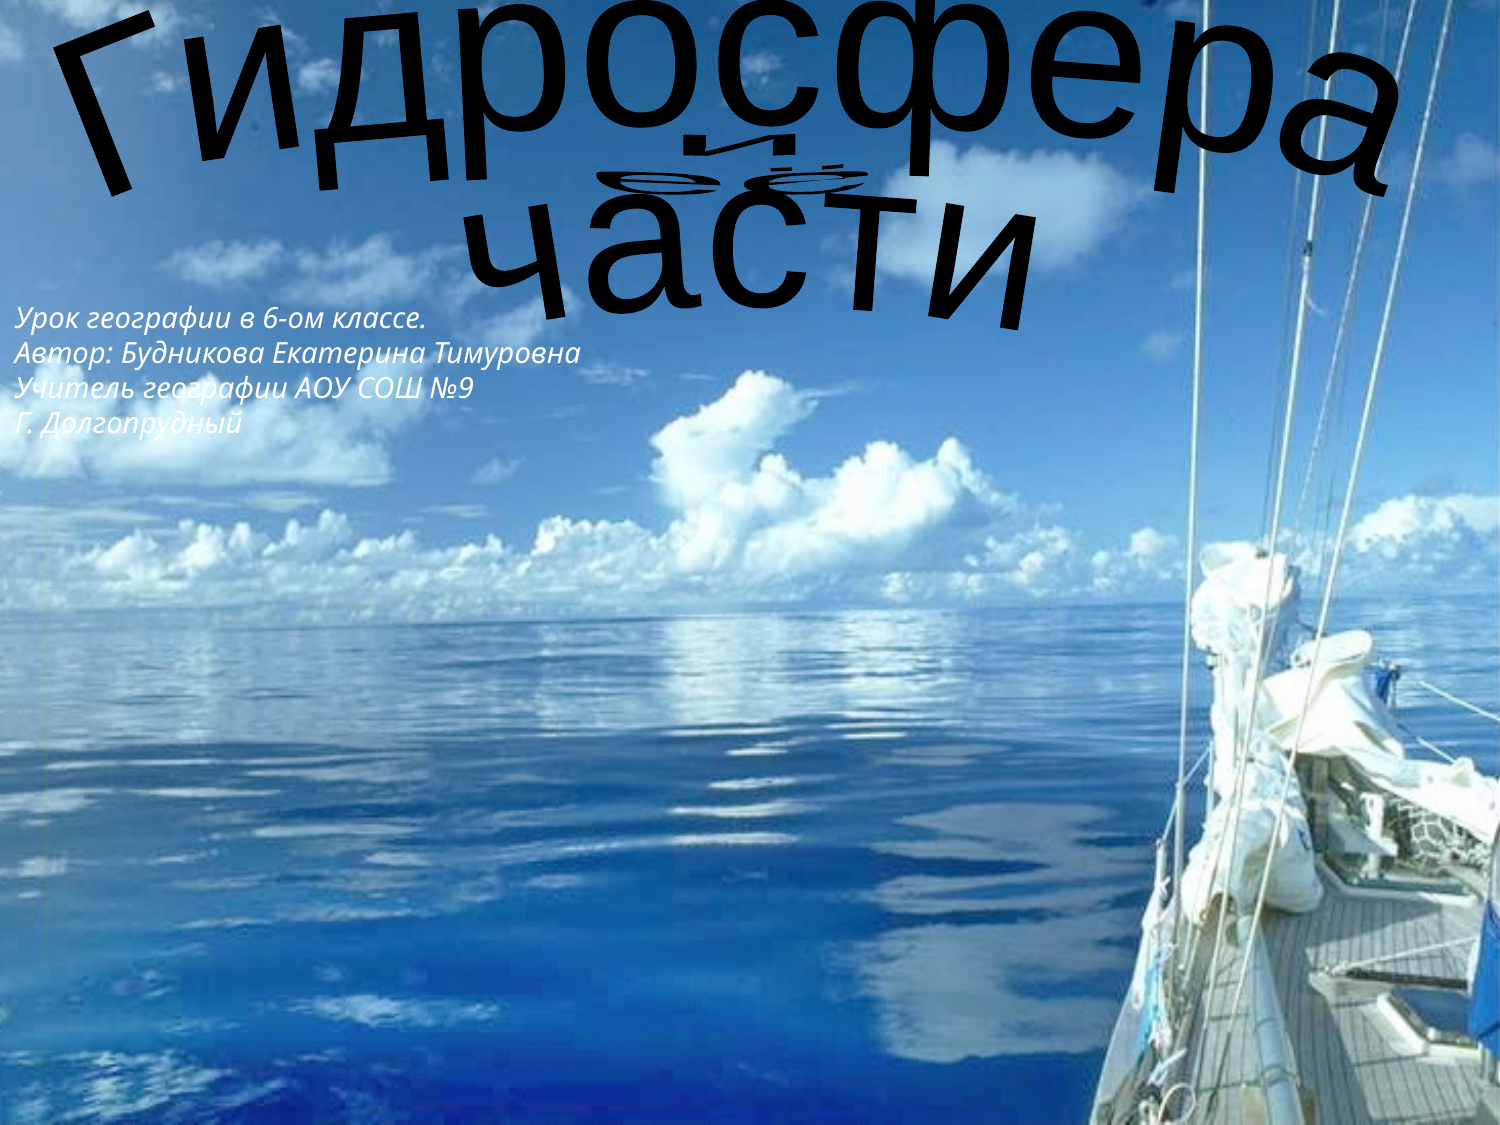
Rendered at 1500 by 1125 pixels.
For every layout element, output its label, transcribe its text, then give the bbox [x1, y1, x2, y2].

text_box Урок географии в 6-ом классе. Автор: Будникова Екатерина Тимуровна Учитель географии АОУ СОШ №9 Г. Долгопрудный [0, 292, 750, 482]
picture [0, 0, 1500, 1125]
